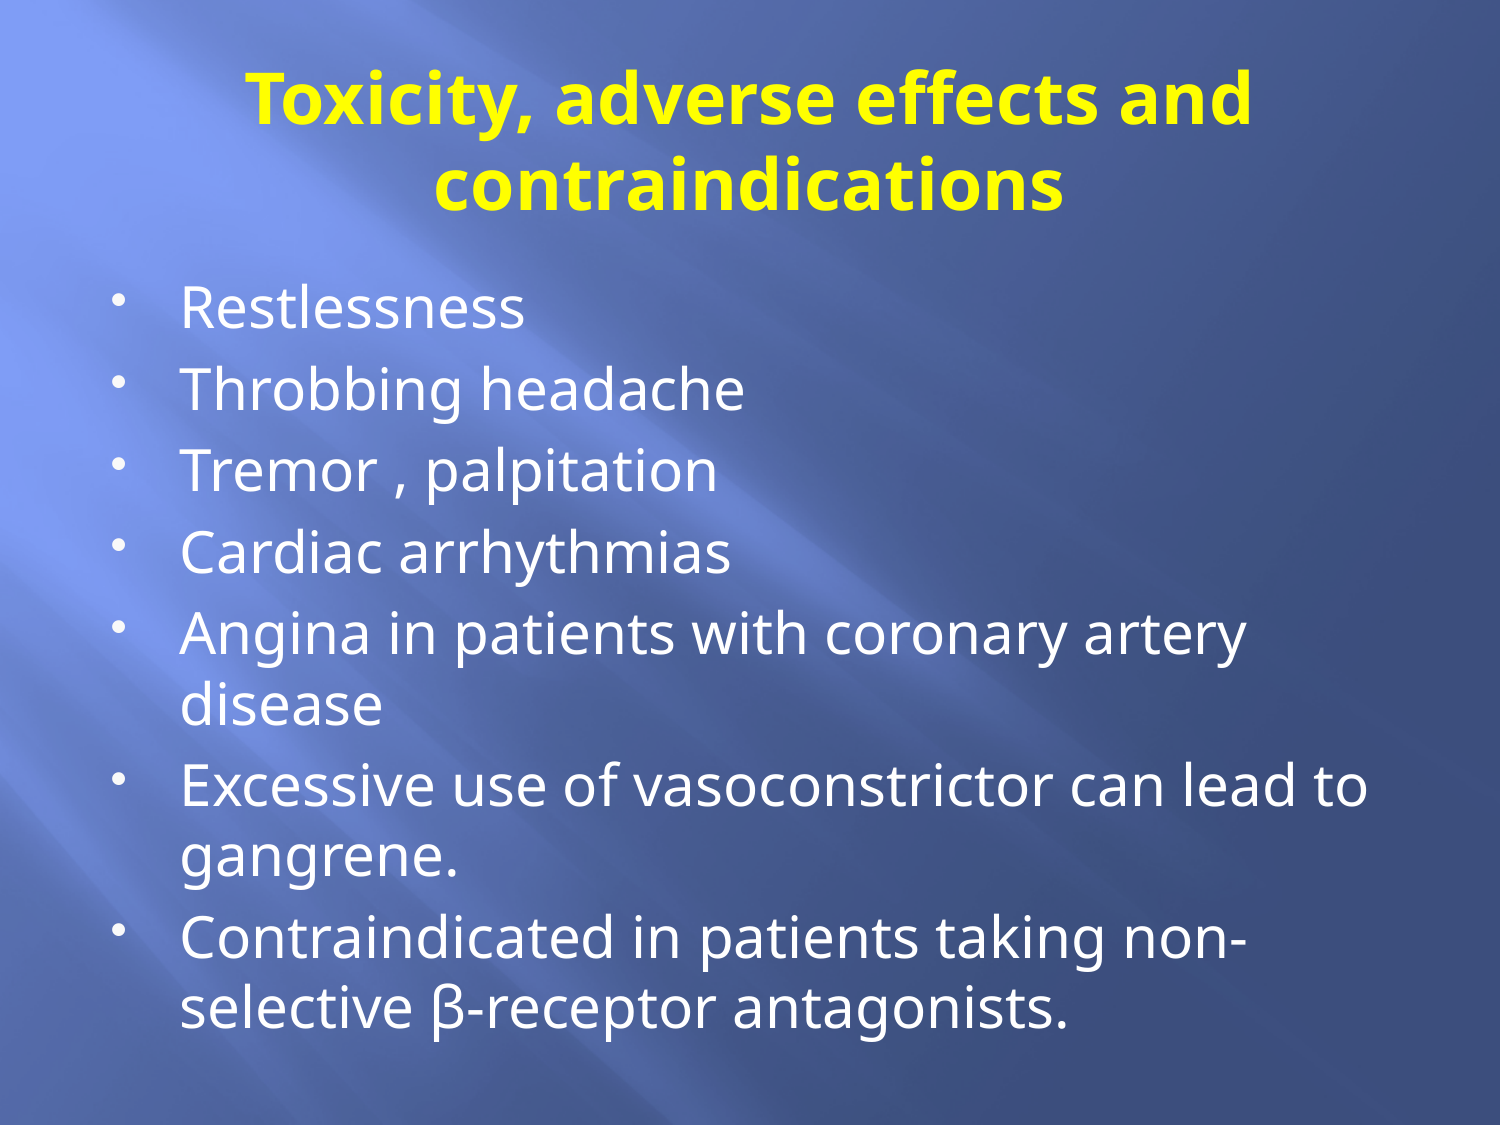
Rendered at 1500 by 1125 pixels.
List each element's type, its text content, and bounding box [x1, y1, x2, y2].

title Toxicity, adverse effects and contraindications [75, 45, 1425, 233]
list Restlessness Throbbing headache Tremor , palpitation Cardiac arrhythmias Angina in patients with coronary artery disease Excessive use of vasoconstrictor can lead to gangrene. Contraindicated in patients taking non-selective β-receptor antagonists. [75, 262, 1425, 1035]
